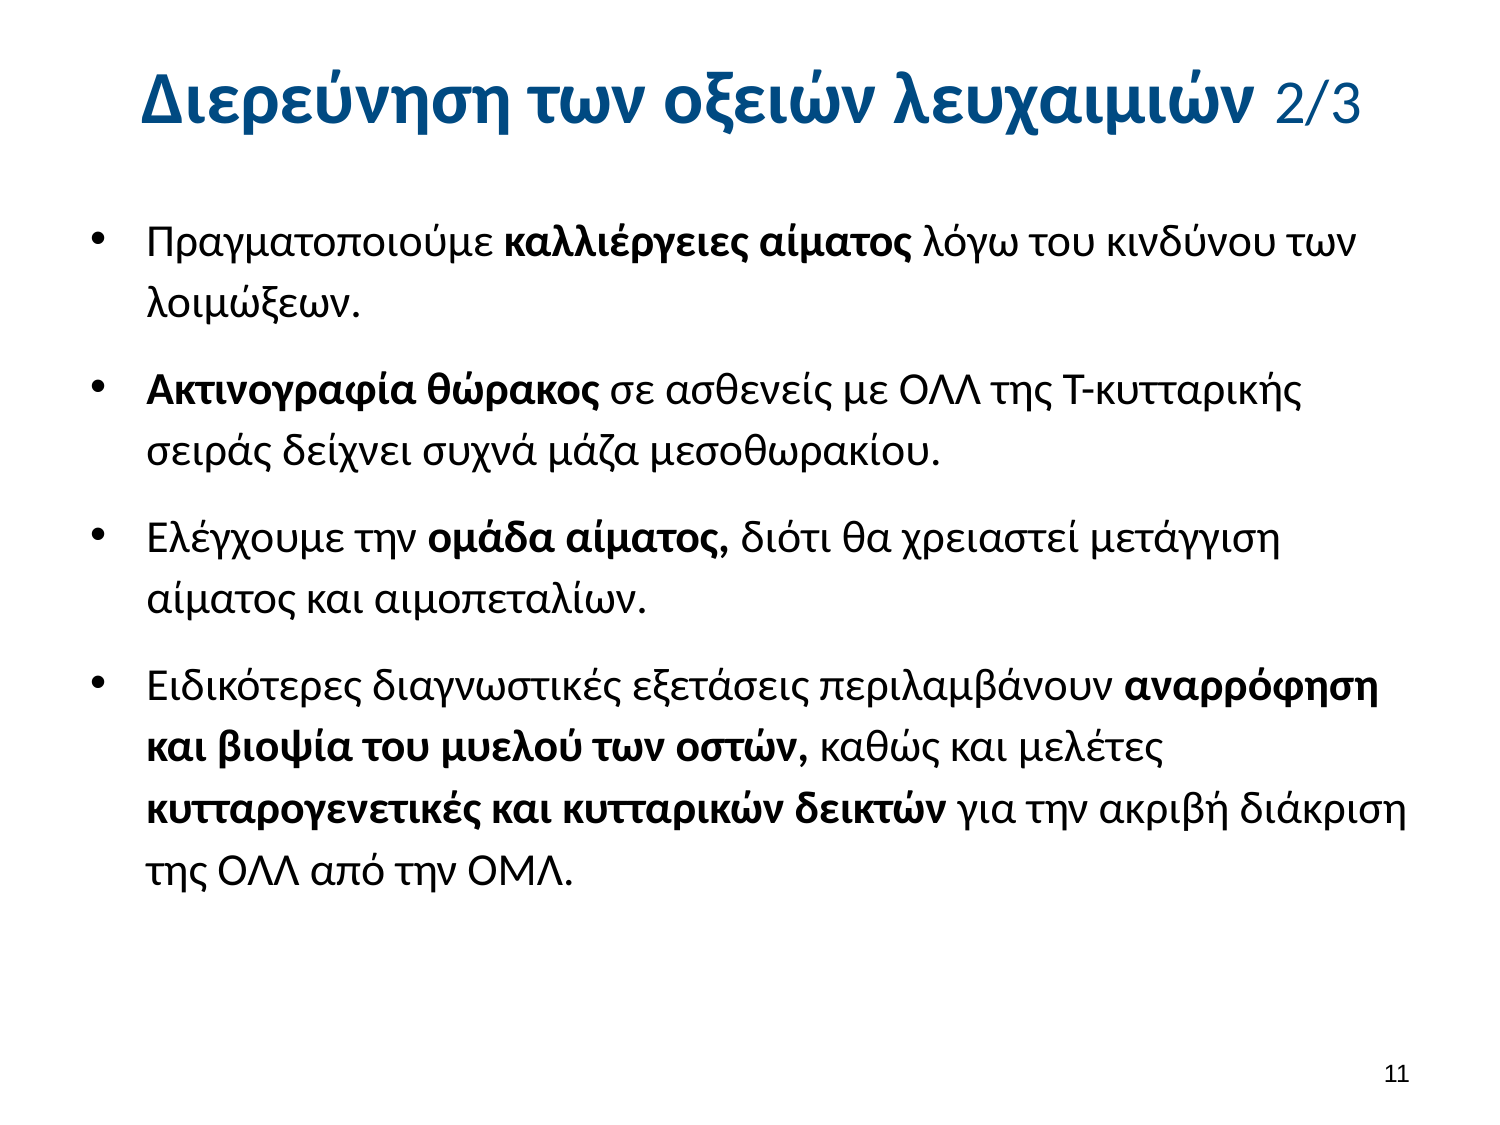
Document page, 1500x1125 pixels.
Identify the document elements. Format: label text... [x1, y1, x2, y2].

title Διερεύνηση των οξειών λευχαιμιών 2/3 [76, 19, 1427, 169]
list Πραγματοποιούμε καλλιέργειες αίματος λόγω του κινδύνου των λοιμώξεων. Ακτινογραφία θώρακος σε ασθενείς με ΟΛΛ της Τ-κυτταρικής σειράς δείχνει συχνά μάζα μεσοθωρακίου. Ελέγχουμε την ομάδα αίματος, διότι θα χρειαστεί μετάγγιση αίματος και αιμοπεταλίων. Ειδικότερες διαγνωστικές εξετάσεις περιλαμβάνουν αναρρόφηση και βιοψία του μυελού των οστών, καθώς και μελέτες κυτταρογενετικές και κυτταρικών δεικτών για την ακριβή διάκριση της ΟΛΛ από την ΟΜΛ. [75, 196, 1425, 1024]
slide_number 10 [1074, 1042, 1425, 1103]
